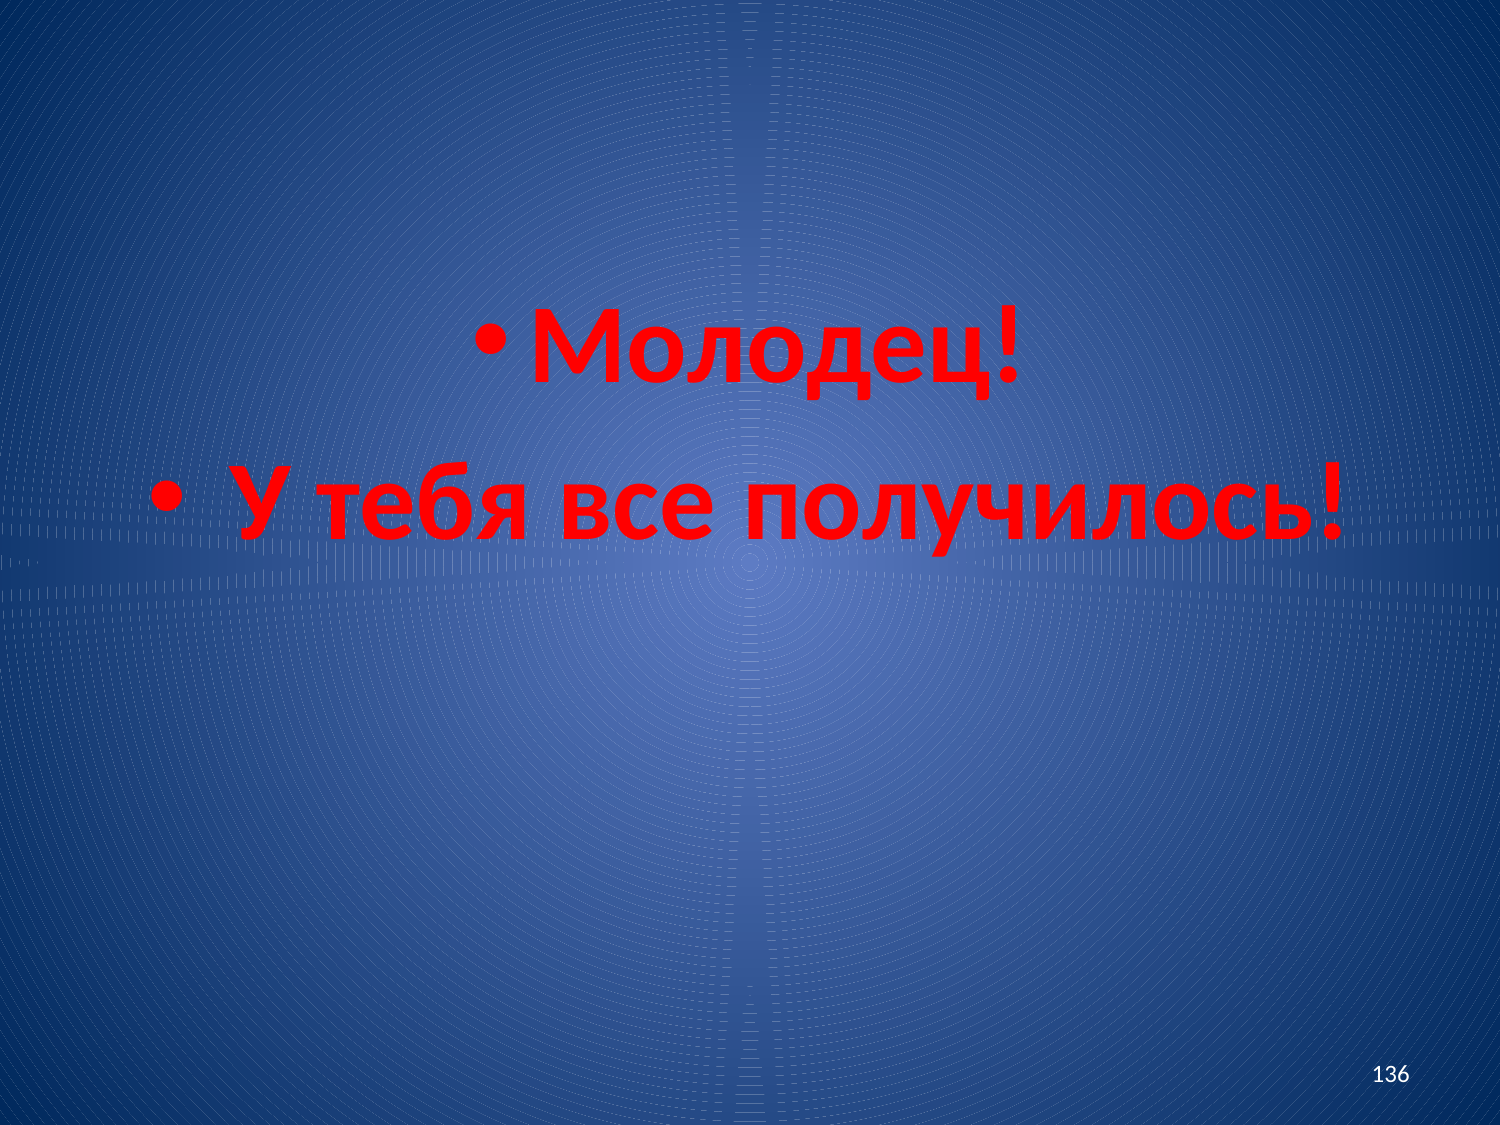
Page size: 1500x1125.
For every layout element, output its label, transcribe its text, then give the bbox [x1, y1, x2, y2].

list Молодец! У тебя все получилось! [75, 262, 1425, 1005]
slide_number 136 [1074, 1042, 1425, 1103]
